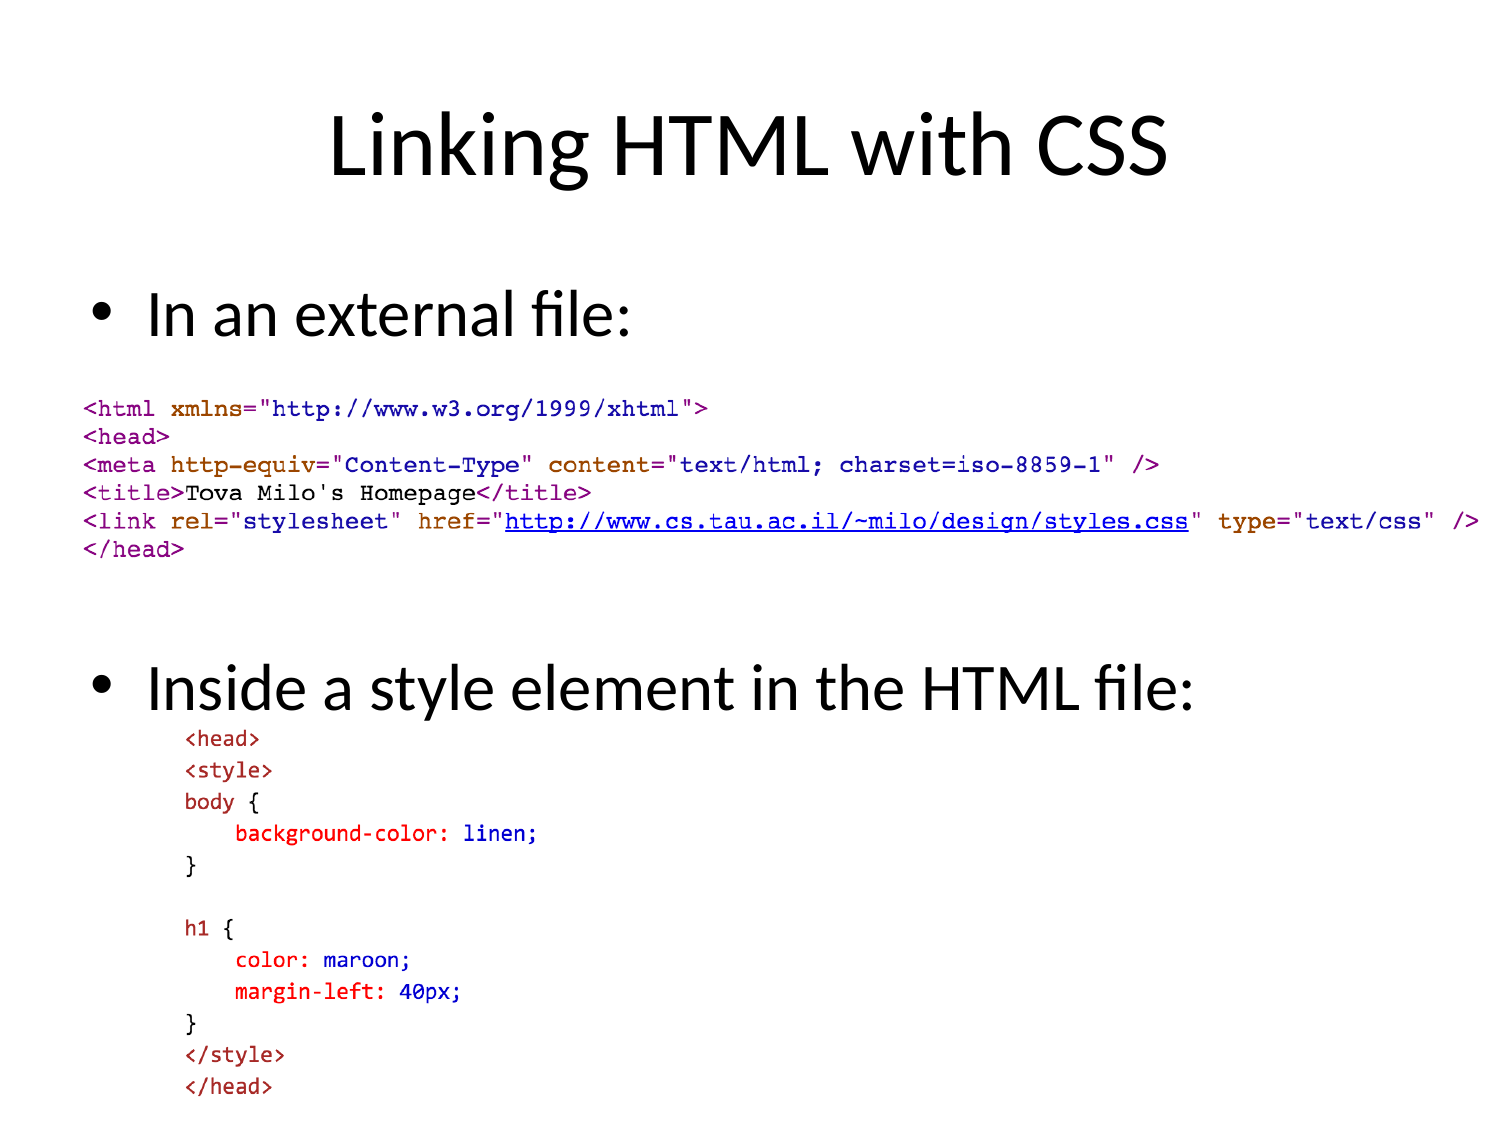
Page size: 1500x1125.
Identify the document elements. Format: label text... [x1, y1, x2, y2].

list In an external file: Inside a style element in the HTML file: [75, 262, 1425, 393]
title Linking HTML with CSS [75, 45, 1425, 233]
list In an external file: Inside a style element in the HTML file: [75, 596, 1425, 1005]
picture [174, 724, 555, 1112]
picture [74, 394, 1500, 588]
